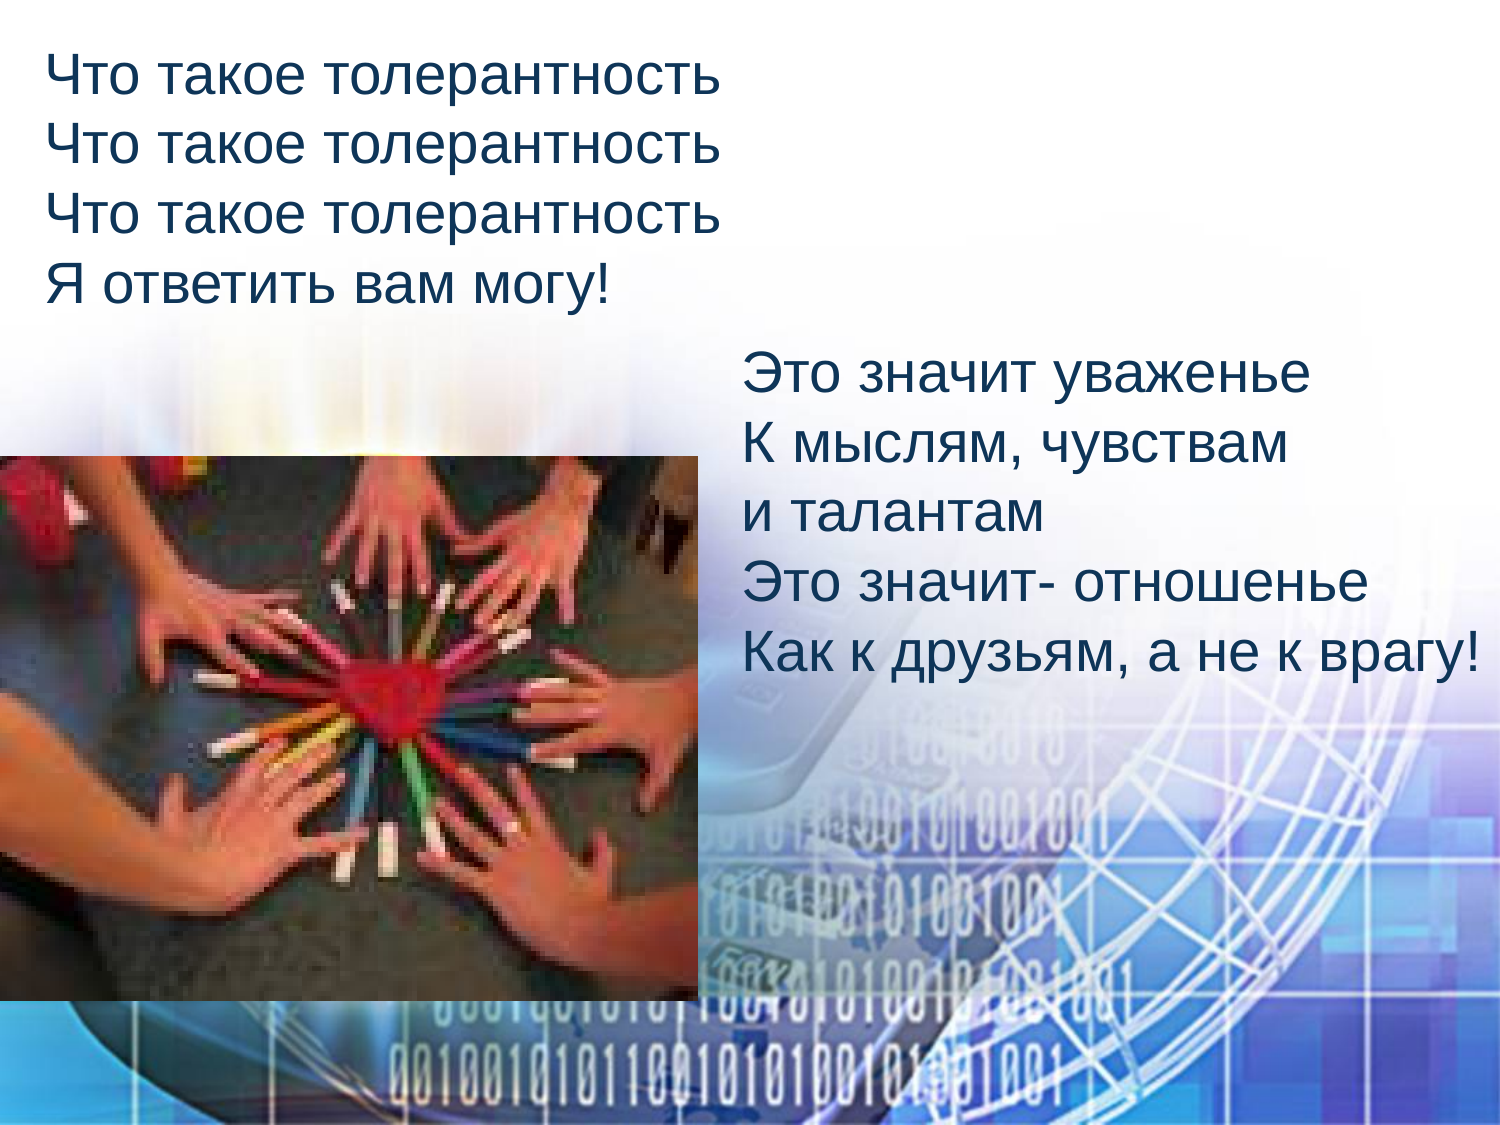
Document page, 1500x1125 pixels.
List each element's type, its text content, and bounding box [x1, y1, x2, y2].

picture [0, 0, 1500, 1125]
text_box Это значит уваженье К мыслям, чувствам и талантам Это значит- отношенье Как к друзьям, а не к врагу! [727, 326, 1500, 691]
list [0, 455, 699, 1001]
text_box Что такое толерантность Что такое толерантность Что такое толерантность Я ответить вам могу! [29, 28, 827, 323]
